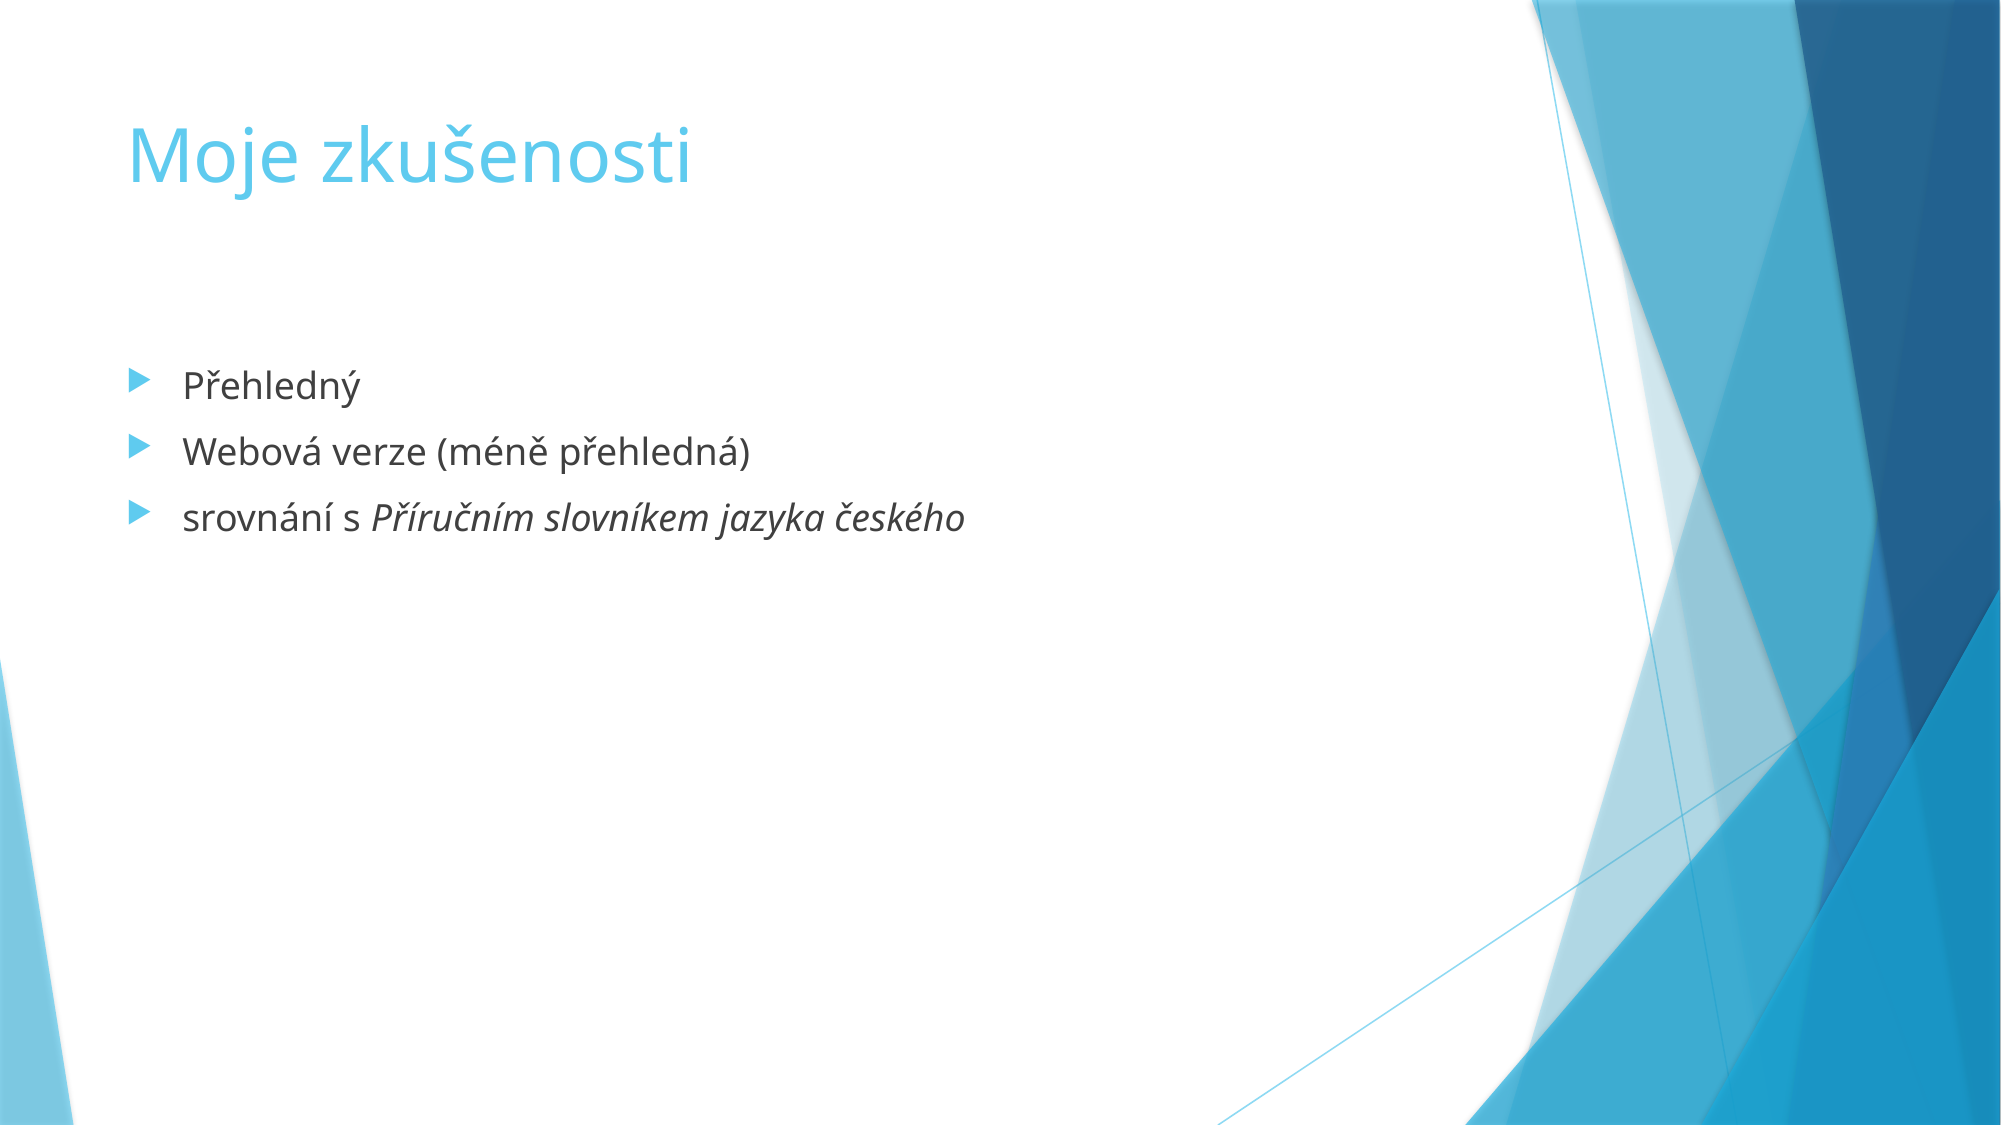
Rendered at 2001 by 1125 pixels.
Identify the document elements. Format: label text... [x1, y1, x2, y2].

title Moje zkušenosti [111, 99, 1522, 317]
list Přehledný Webová verze (méně přehledná) srovnání s Příručním slovníkem jazyka českého [111, 354, 1522, 992]
